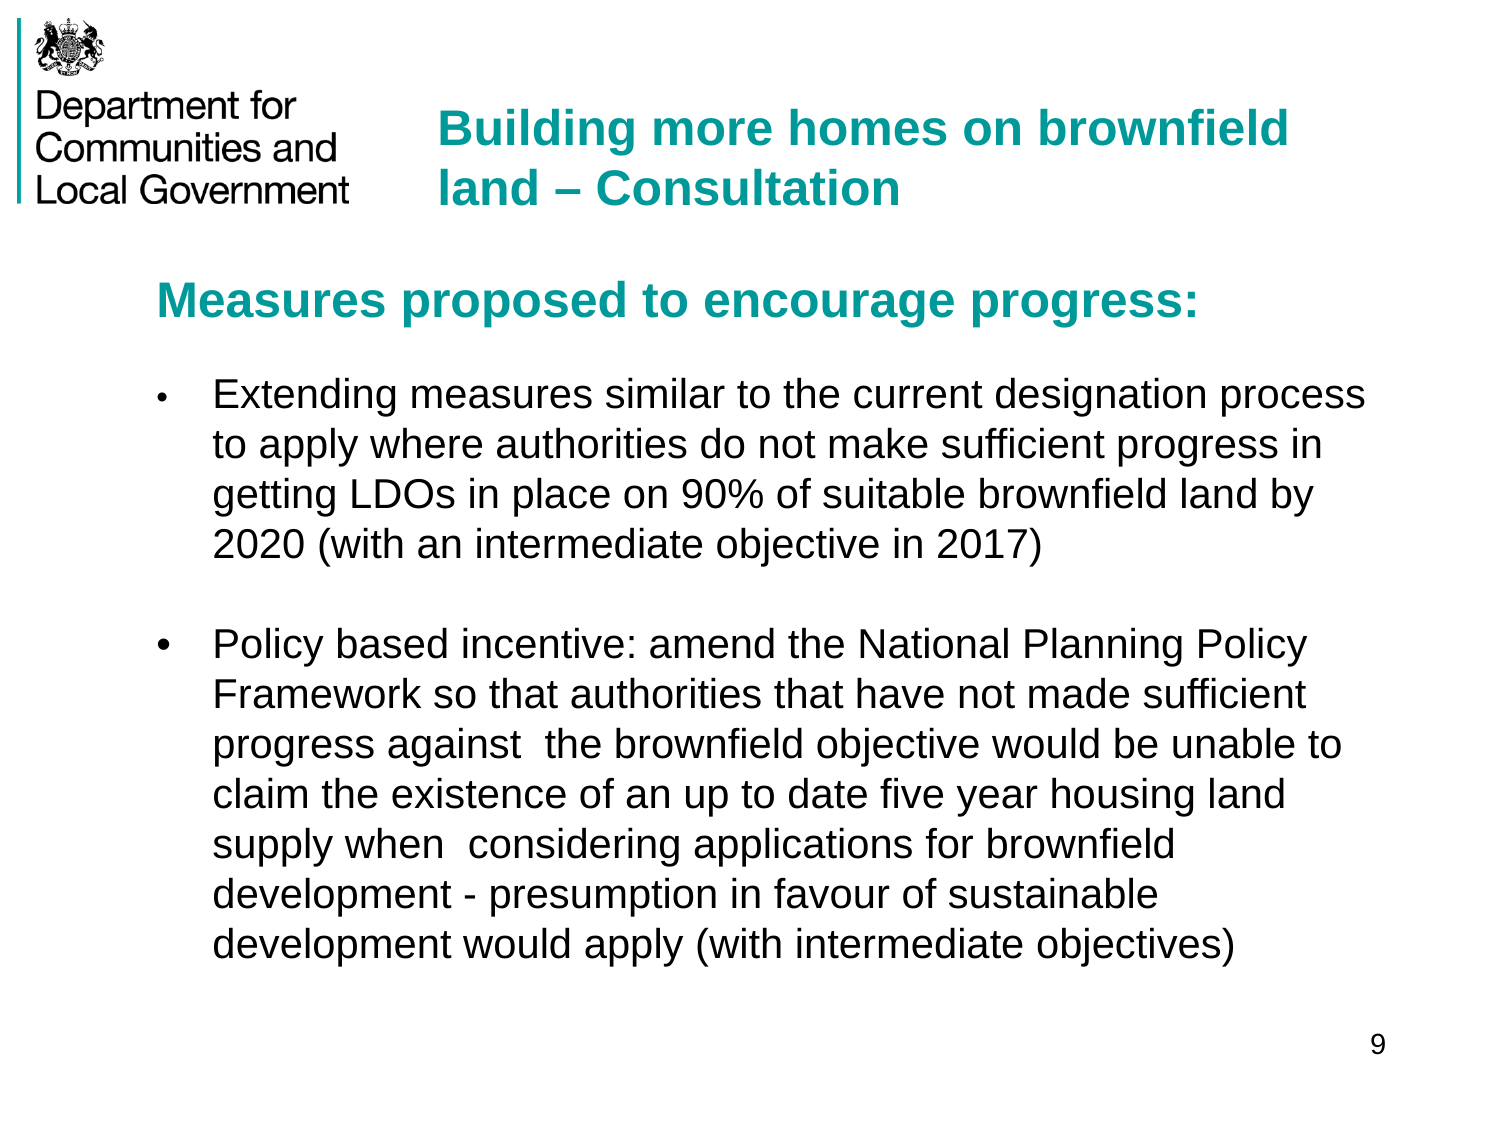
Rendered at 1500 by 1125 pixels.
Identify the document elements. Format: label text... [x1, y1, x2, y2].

title Building more homes on brownfield land – Consultation [437, 95, 1387, 250]
list Measures proposed to encourage progress: • Extending measures similar to the current designation process to apply where authorities do not make sufficient progress in getting LDOs in place on 90% of suitable brownfield land by 2020 (with an intermediate objective in 2017) • Policy based incentive: amend the National Planning Policy Framework so that authorities that have not made sufficient progress against the brownfield objective would be unable to claim the existence of an up to date five year housing land supply when considering applications for brownfield development - presumption in favour of sustainable development would apply (with intermediate objectives) [156, 267, 1387, 1000]
slide_number 9 [1074, 1025, 1387, 1100]
picture [17, 18, 349, 204]
